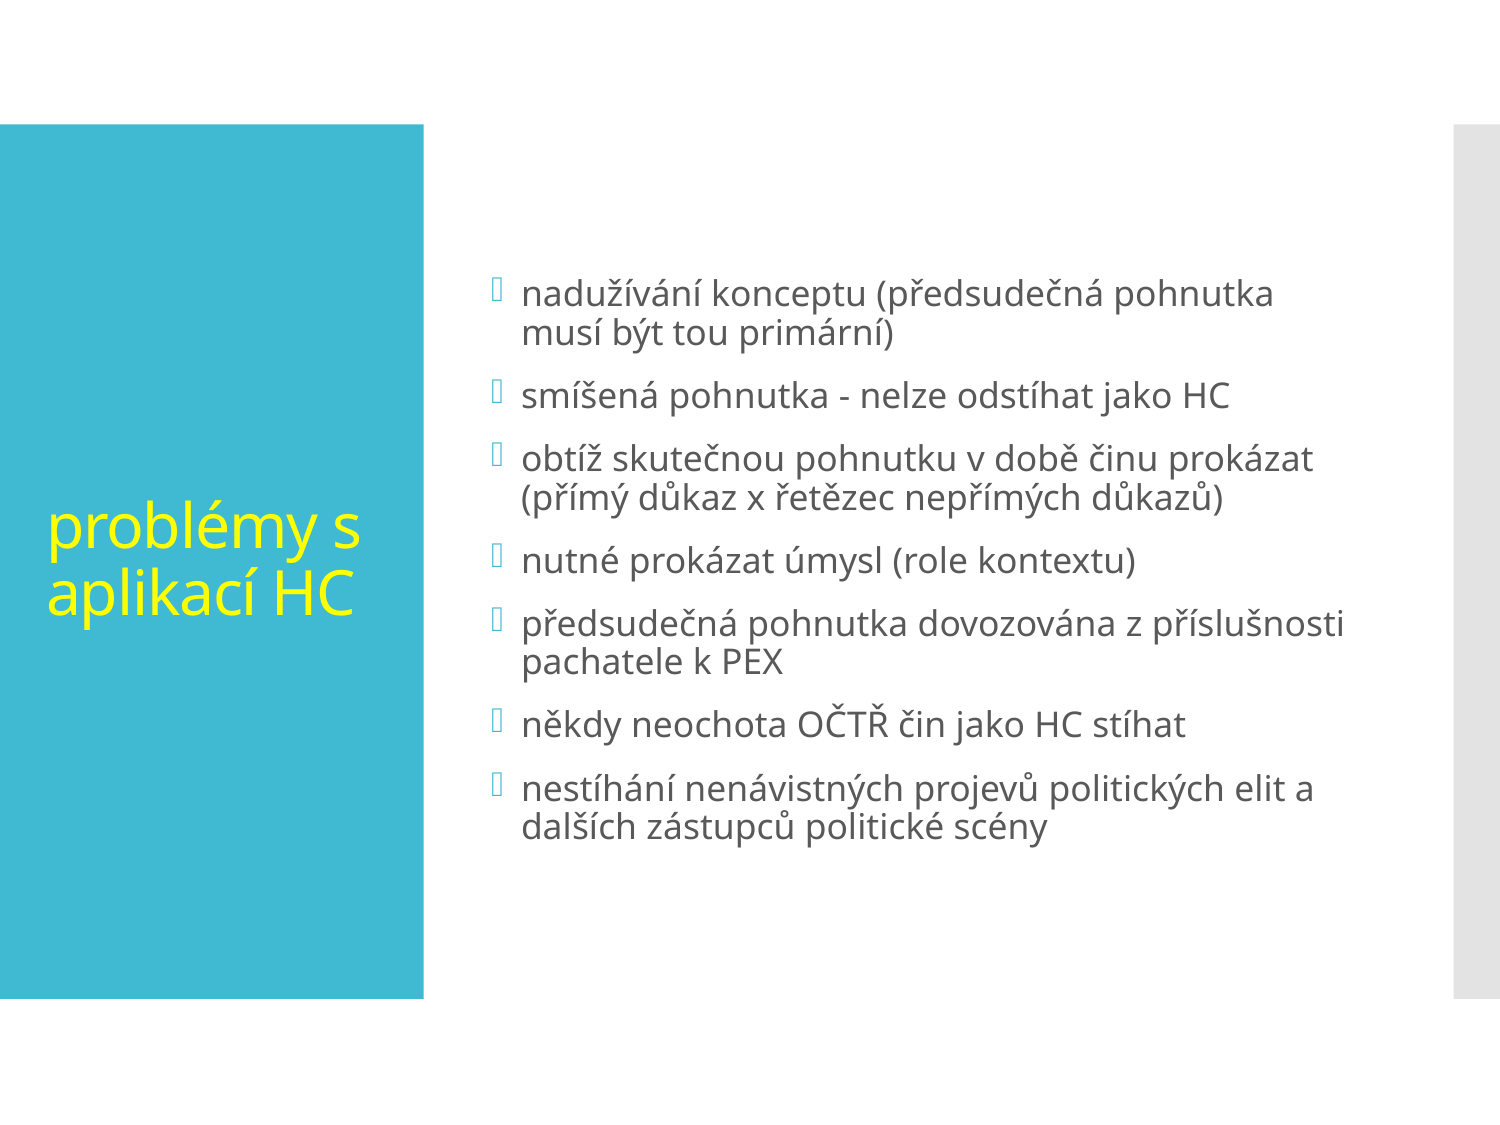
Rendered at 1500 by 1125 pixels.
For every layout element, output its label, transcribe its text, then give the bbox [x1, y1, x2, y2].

title problémy s aplikací HC [31, 184, 394, 940]
list nadužívání konceptu (předsudečná pohnutka musí být tou primární) smíšená pohnutka - nelze odstíhat jako HC obtíž skutečnou pohnutku v době činu prokázat (přímý důkaz x řetězec nepřímých důkazů) nutné prokázat úmysl (role kontextu) předsudečná pohnutka dovozována z příslušnosti pachatele k PEX někdy neochota OČTŘ čin jako HC stíhat nestíhání nenávistných projevů politických elit a dalších zástupců politické scény [476, 141, 1376, 982]
